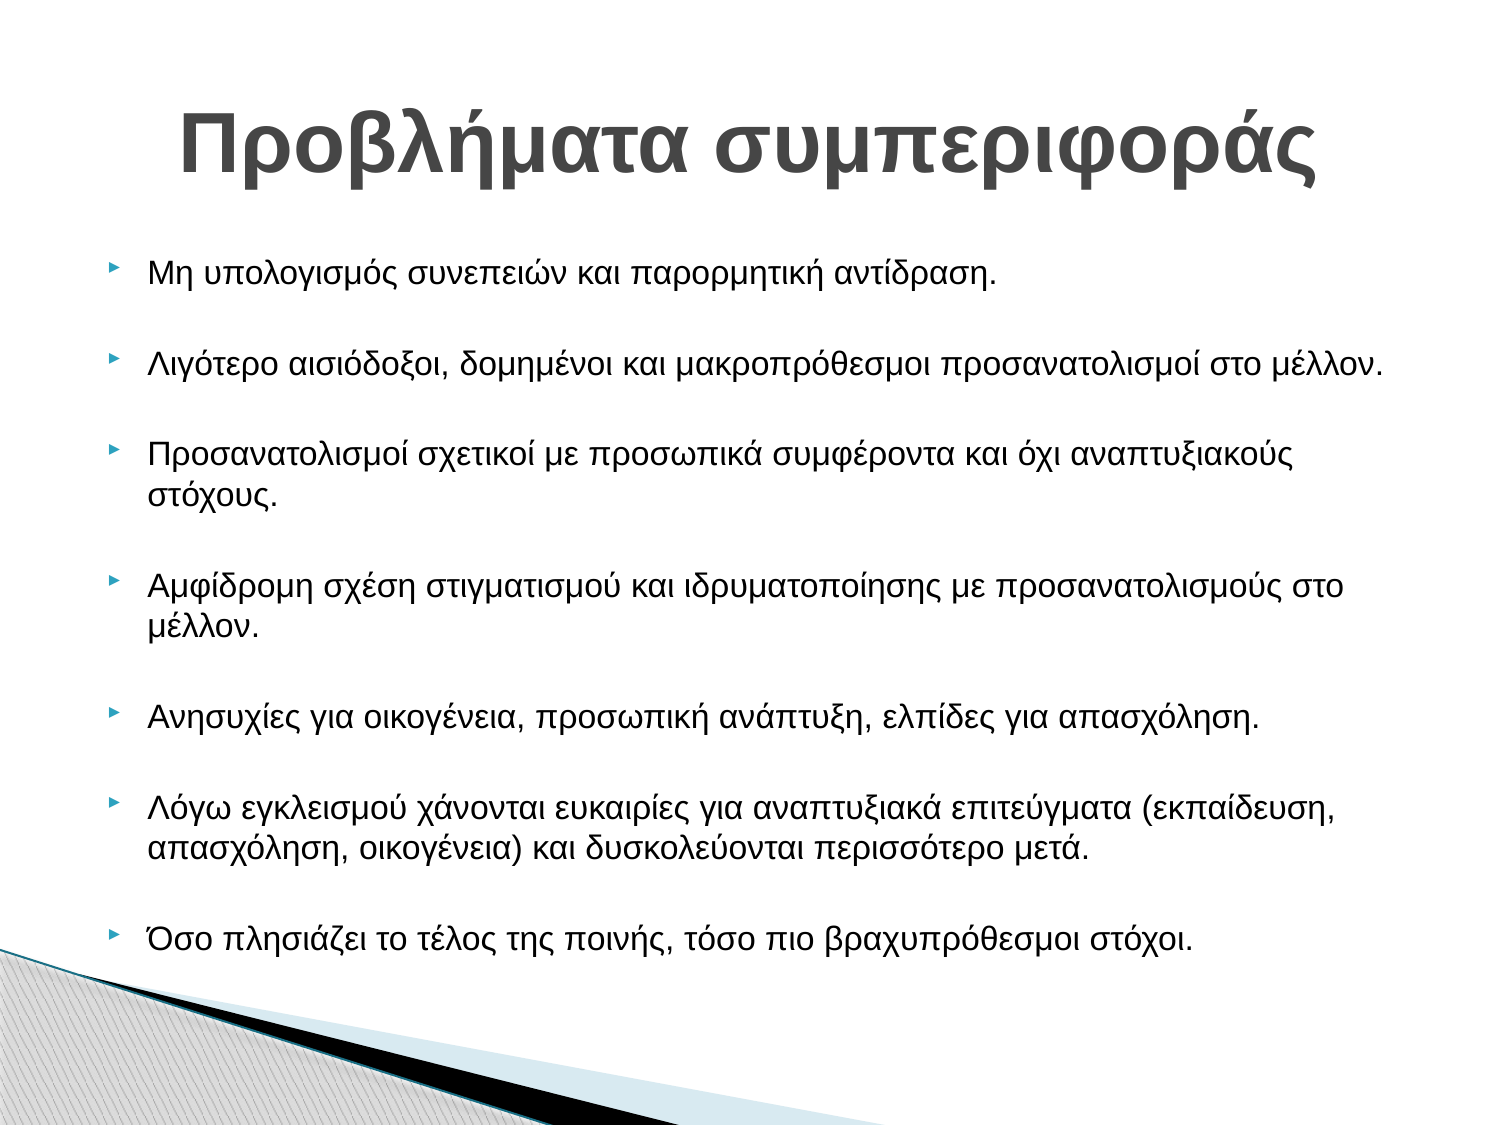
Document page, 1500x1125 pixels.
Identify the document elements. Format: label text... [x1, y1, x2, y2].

list Μη υπολογισμός συνεπειών και παρορμητική αντίδραση. Λιγότερο αισιόδοξοι, δομημένοι και μακροπρόθεσμοι προσανατολισμοί στο μέλλον. Προσανατολισμοί σχετικοί με προσωπικά συμφέροντα και όχι αναπτυξιακούς στόχους. Αμφίδρομη σχέση στιγματισμού και ιδρυματοποίησης με προσανατολισμούς στο μέλλον. Ανησυχίες για οικογένεια, προσωπική ανάπτυξη, ελπίδες για απασχόληση. Λόγω εγκλεισμού χάνονται ευκαιρίες για αναπτυξιακά επιτεύγματα (εκπαίδευση, απασχόληση, οικογένεια) και δυσκολεύονται περισσότερο μετά. Όσο πλησιάζει το τέλος της ποινής, τόσο πιο βραχυπρόθεσμοι στόχοι. [75, 243, 1425, 986]
title Προβλήματα συμπεριφοράς [75, 45, 1425, 233]
